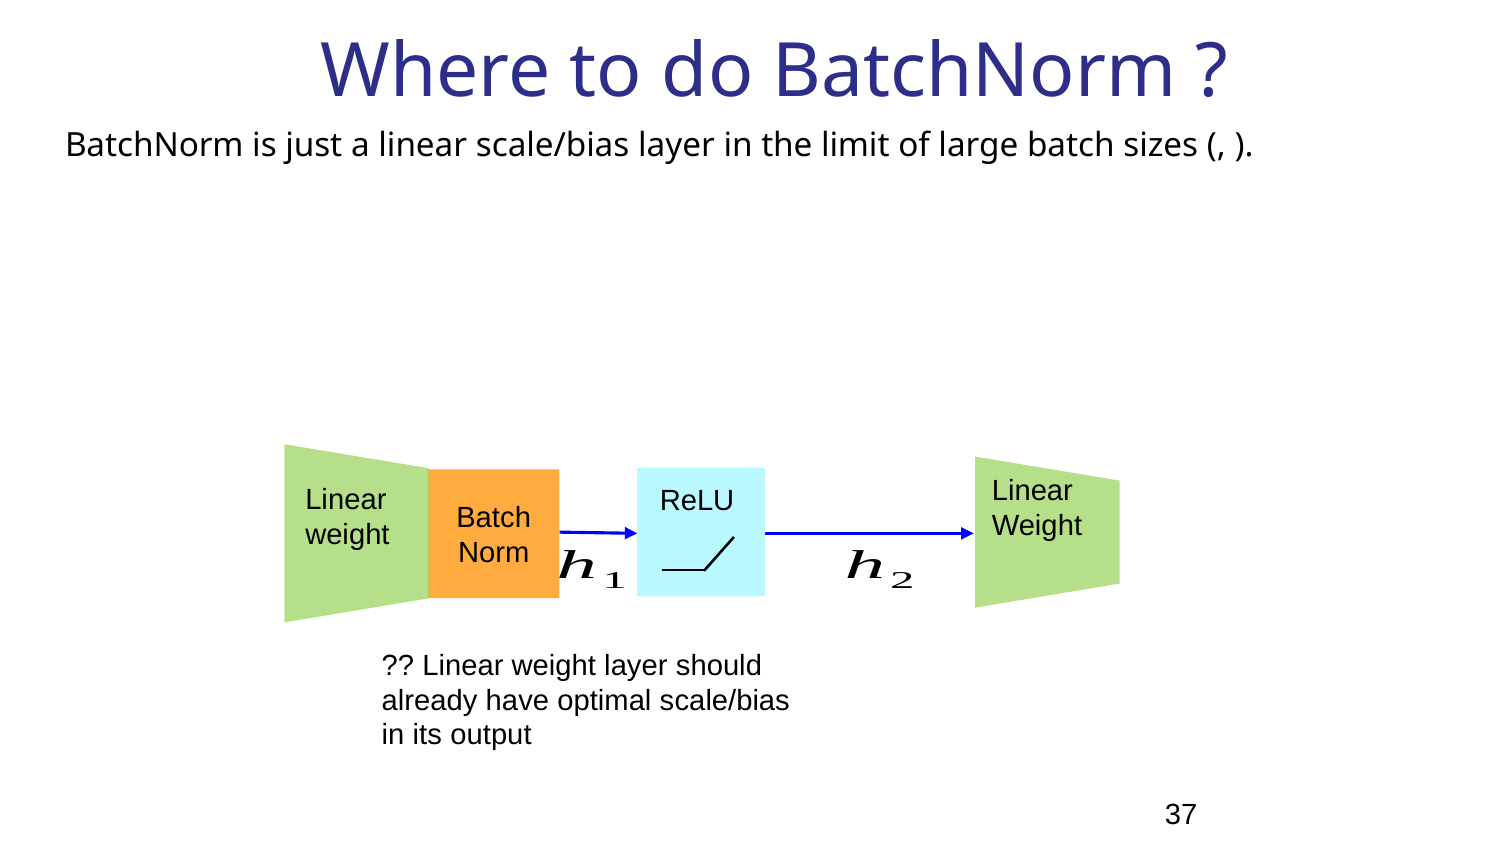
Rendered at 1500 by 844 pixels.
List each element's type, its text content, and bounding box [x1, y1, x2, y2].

slide_number 37 [1149, 787, 1500, 844]
text_box ?? Linear weight layer should already have optimal scale/bias in its output [366, 638, 814, 759]
text_box Batch Norm [434, 467, 562, 600]
title Where to do BatchNorm ? [50, 0, 1500, 134]
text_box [284, 443, 430, 623]
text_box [636, 467, 766, 597]
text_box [974, 456, 1120, 608]
